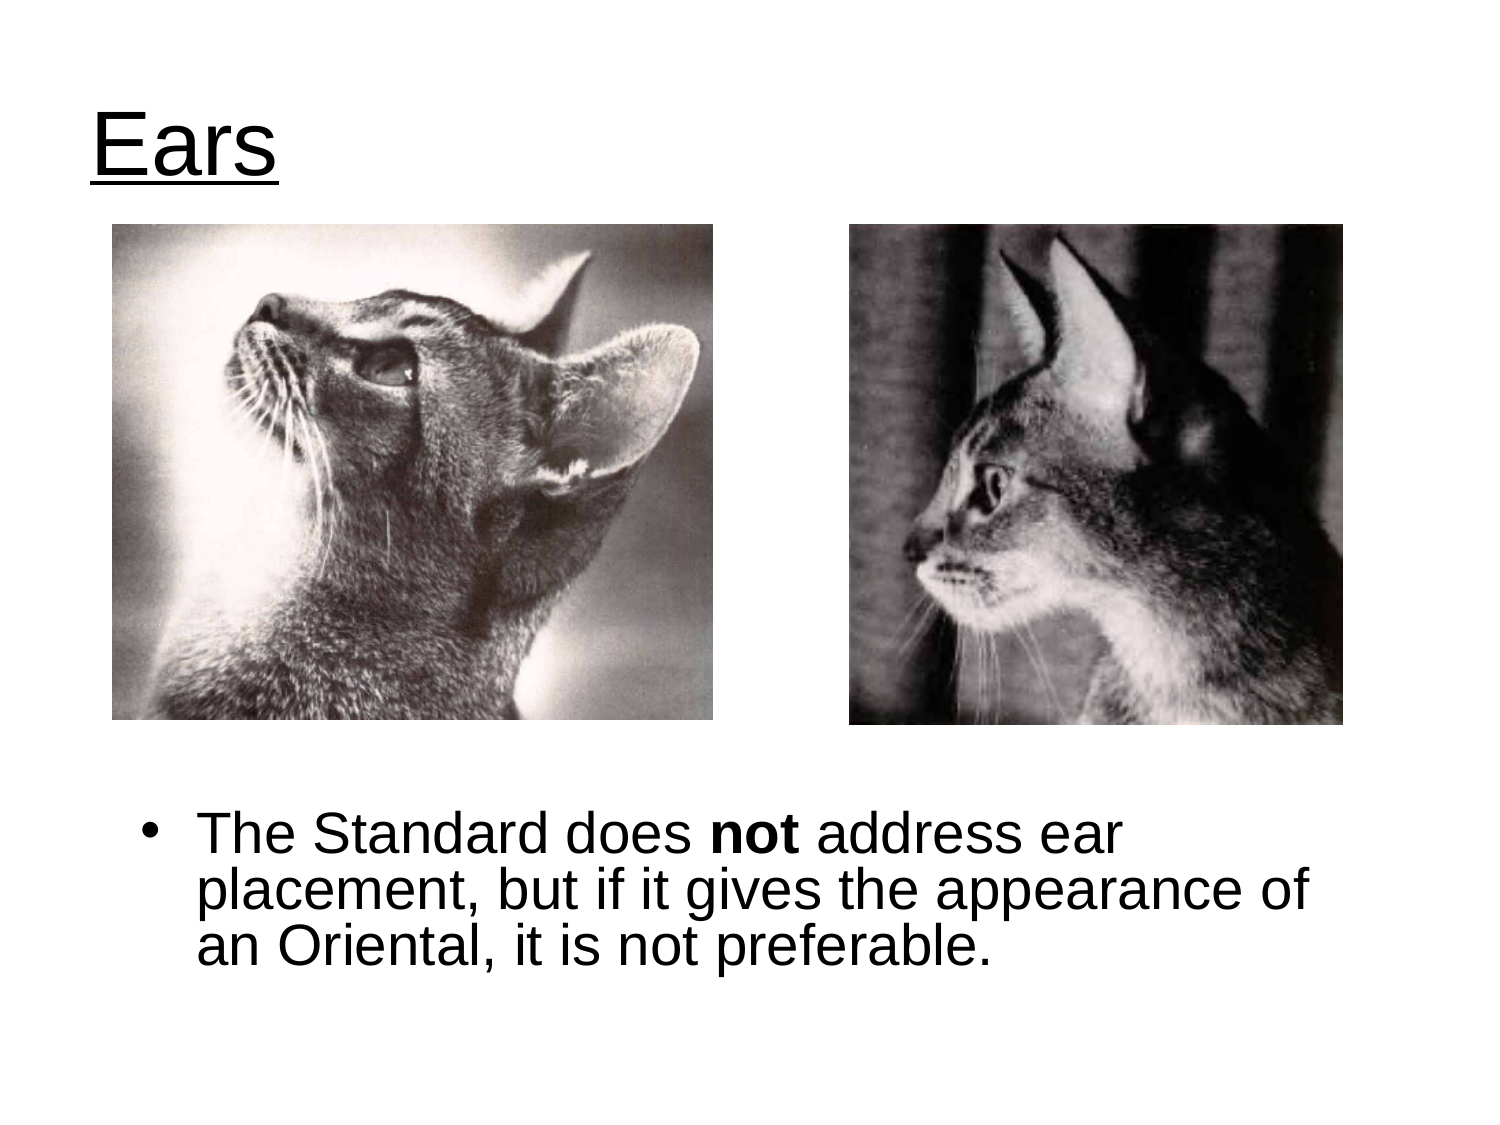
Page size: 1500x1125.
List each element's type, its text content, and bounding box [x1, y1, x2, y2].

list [849, 224, 1343, 725]
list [112, 224, 713, 720]
title Ears [75, 45, 1425, 233]
list The Standard does not address ear placement, but if it gives the appearance of an Oriental, it is not preferable. [125, 750, 1338, 1038]
